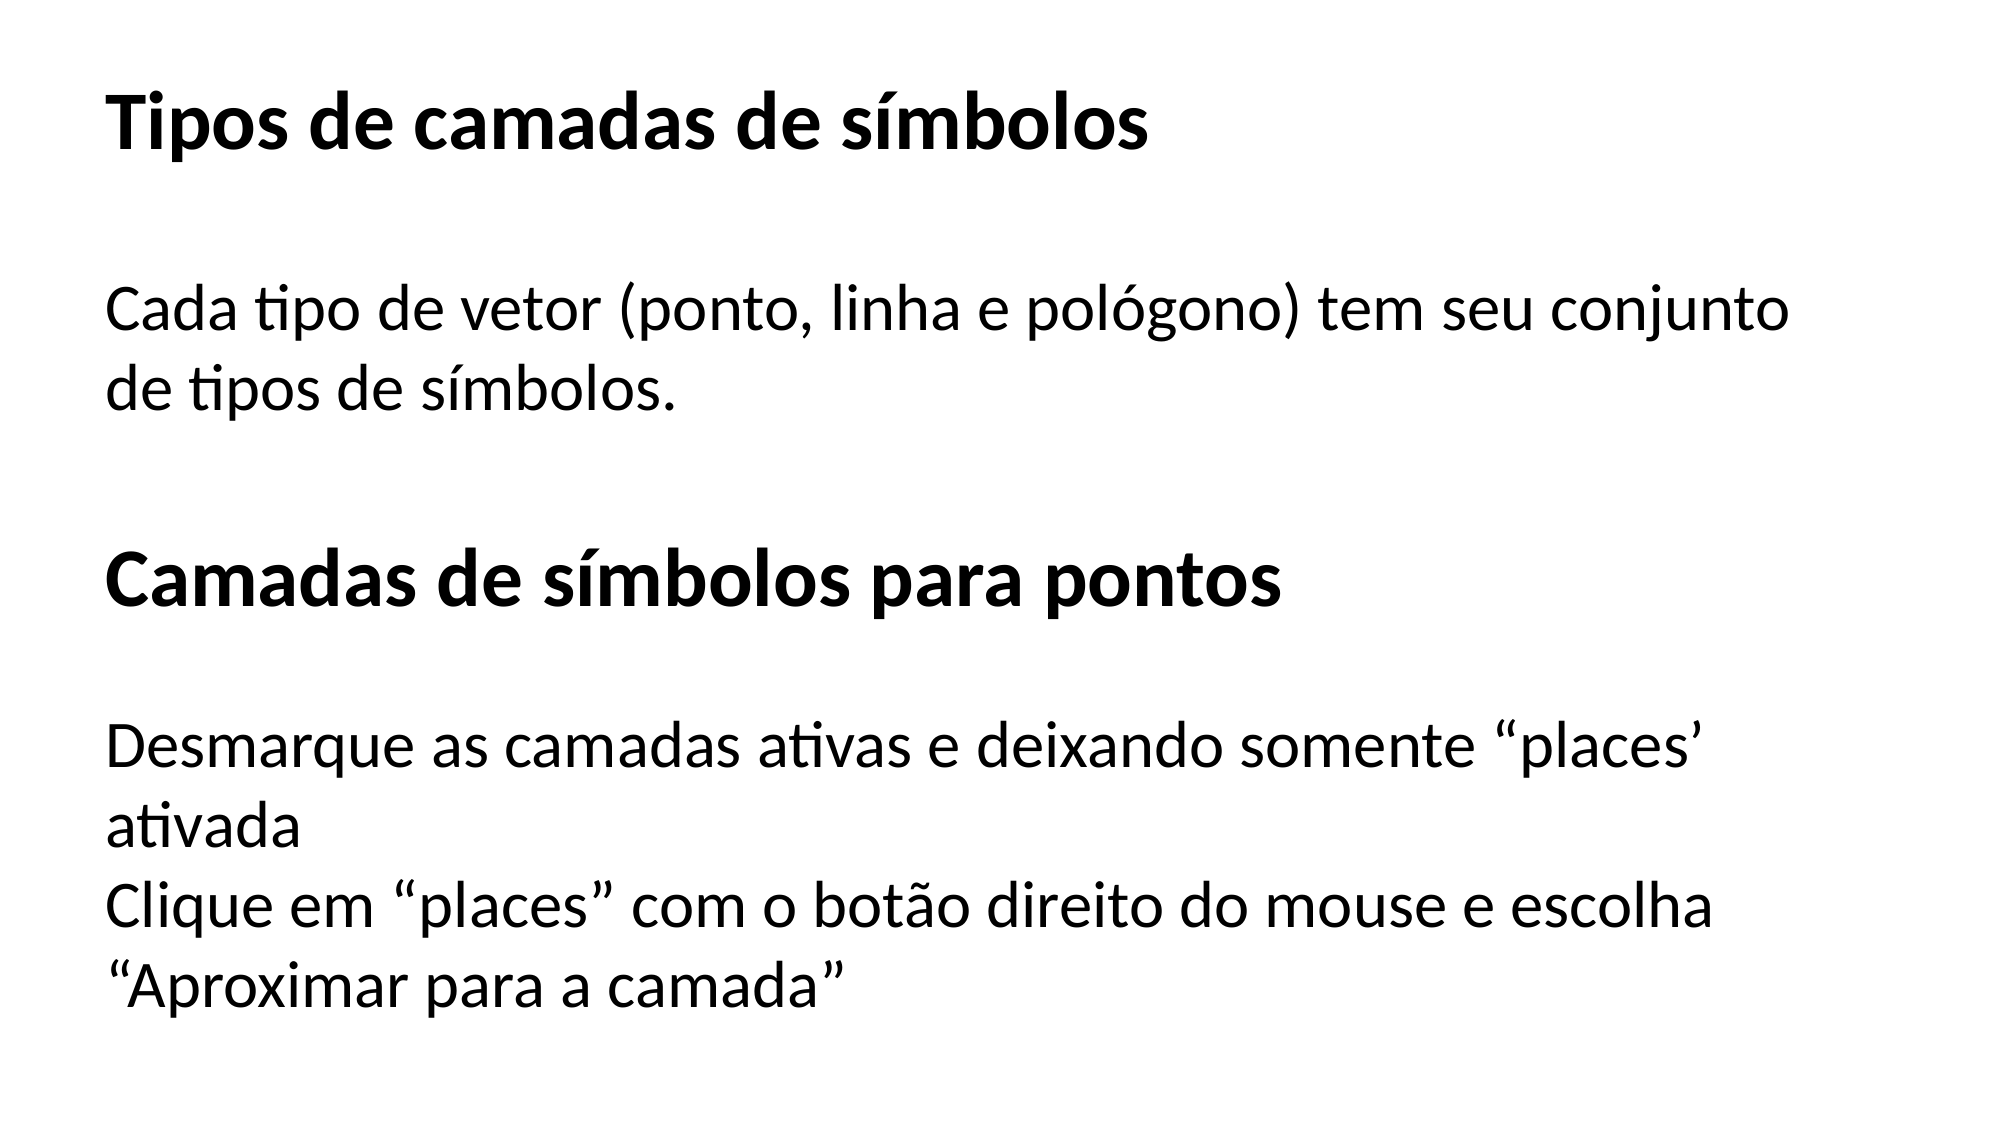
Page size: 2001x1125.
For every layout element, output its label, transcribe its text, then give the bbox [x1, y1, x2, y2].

text_box Desmarque as camadas ativas e deixando somente “places’ ativada Clique em “places” com o botão direito do mouse e escolha “Aproximar para a camada” [90, 693, 1779, 1029]
text_box Tipos de camadas de símbolos [90, 59, 1888, 175]
text_box Camadas de símbolos para pontos [90, 515, 1925, 631]
text_box Cada tipo de vetor (ponto, linha e pológono) tem seu conjunto de tipos de símbolos. [90, 256, 1888, 431]
